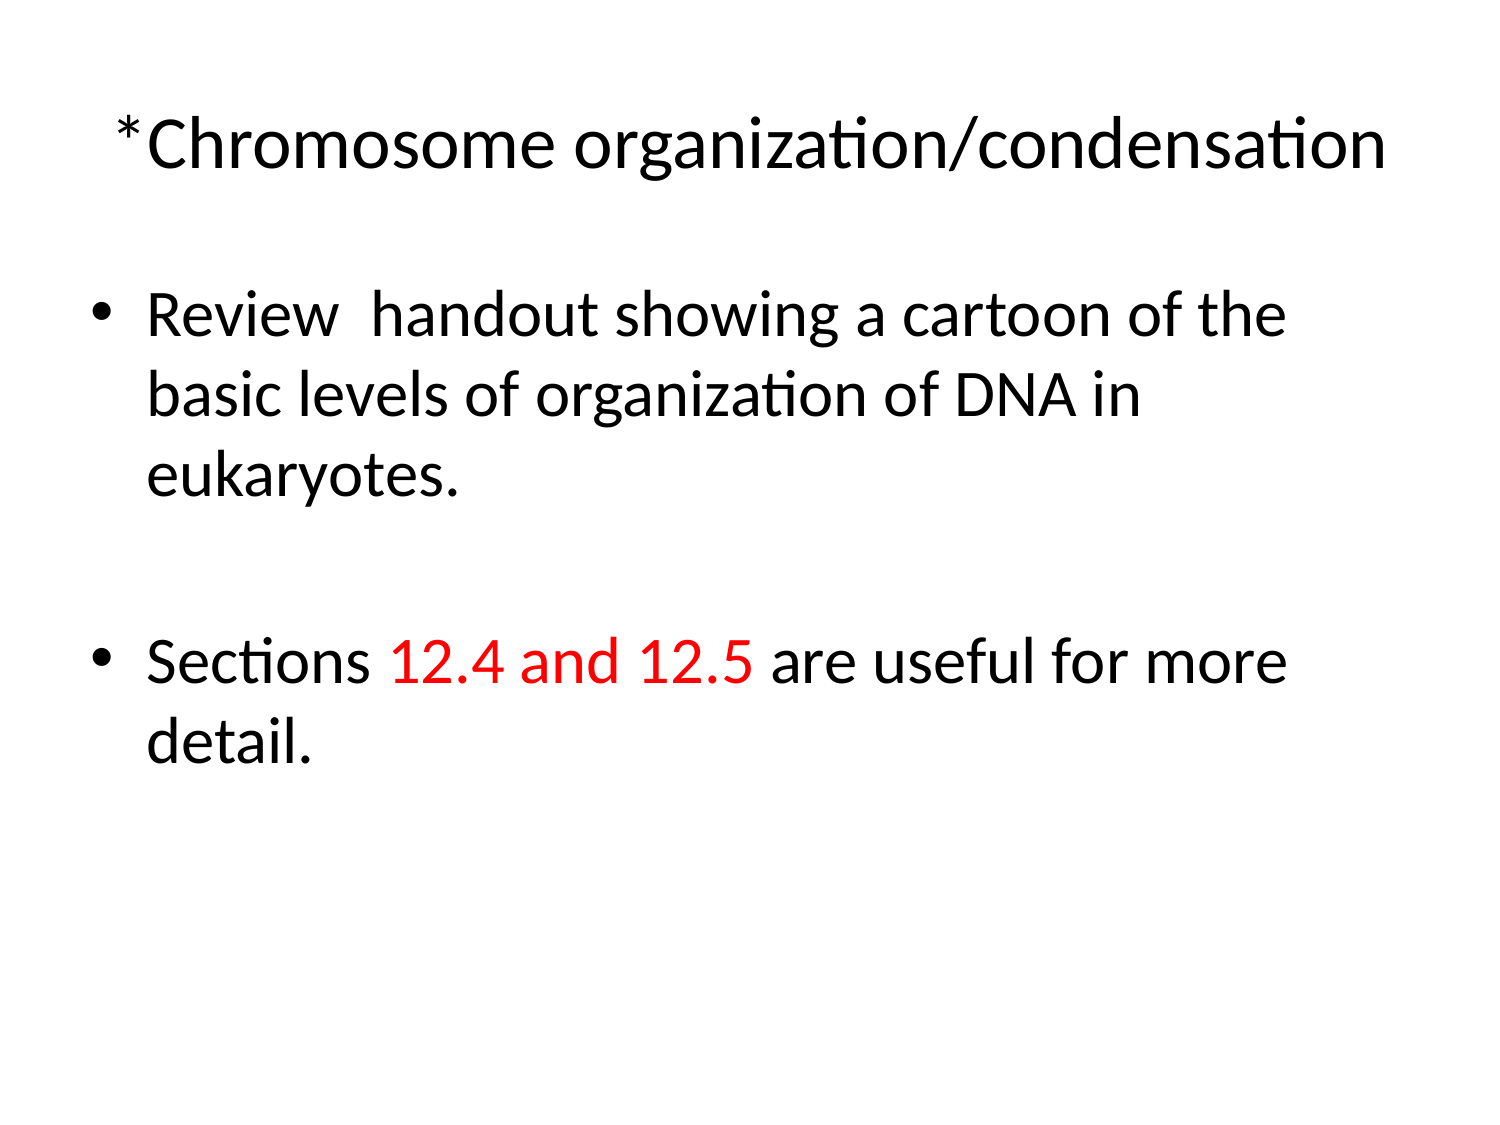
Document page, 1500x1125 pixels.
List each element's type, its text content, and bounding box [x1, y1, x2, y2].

title *Chromosome organization/condensation [75, 45, 1425, 233]
list Review handout showing a cartoon of the basic levels of organization of DNA in eukaryotes. Sections 12.4 and 12.5 are useful for more detail. [75, 262, 1425, 1005]
